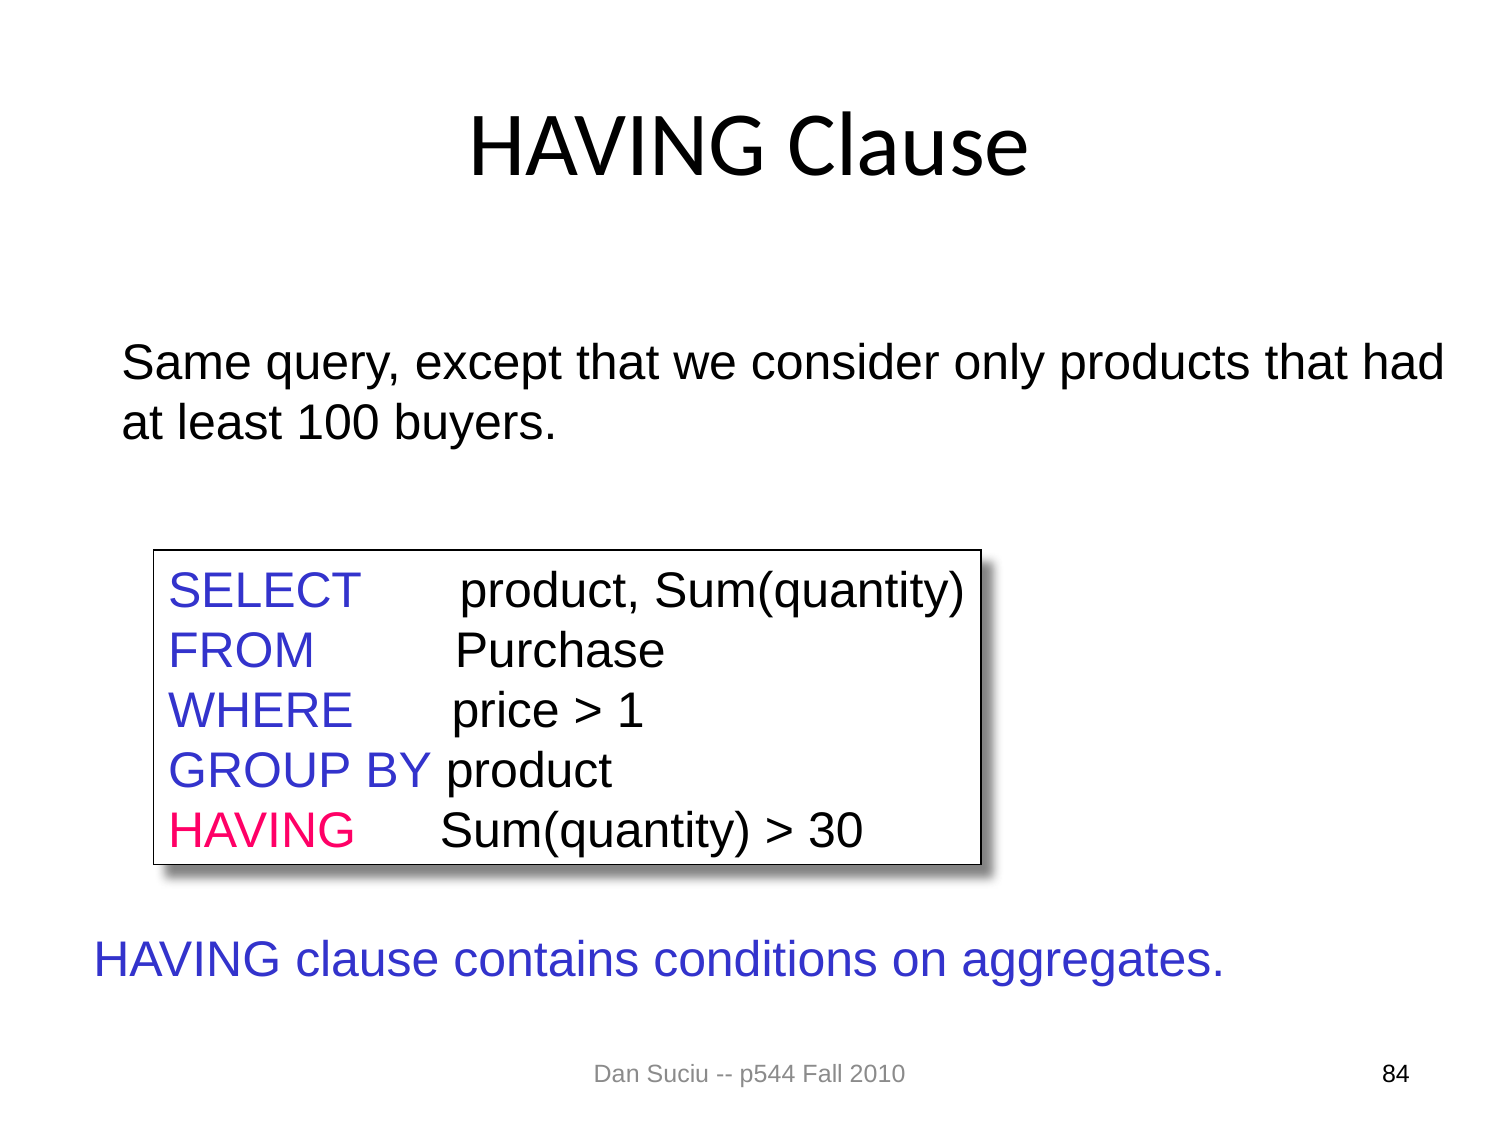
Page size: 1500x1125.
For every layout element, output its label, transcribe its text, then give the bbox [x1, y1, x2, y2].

text_box Same query, except that we consider only products that had at least 100 buyers. [106, 262, 1462, 458]
text_box HAVING clause contains conditions on aggregates. [78, 919, 1241, 994]
slide_number 84 [1074, 1042, 1425, 1103]
title HAVING Clause [75, 45, 1425, 233]
footer Dan Suciu -- p544 Fall 2010 [512, 1042, 988, 1103]
text_box SELECT product, Sum(quantity) FROM Purchase WHERE price > 1 GROUP BY product HAVING Sum(quantity) > 30 [153, 549, 981, 865]
